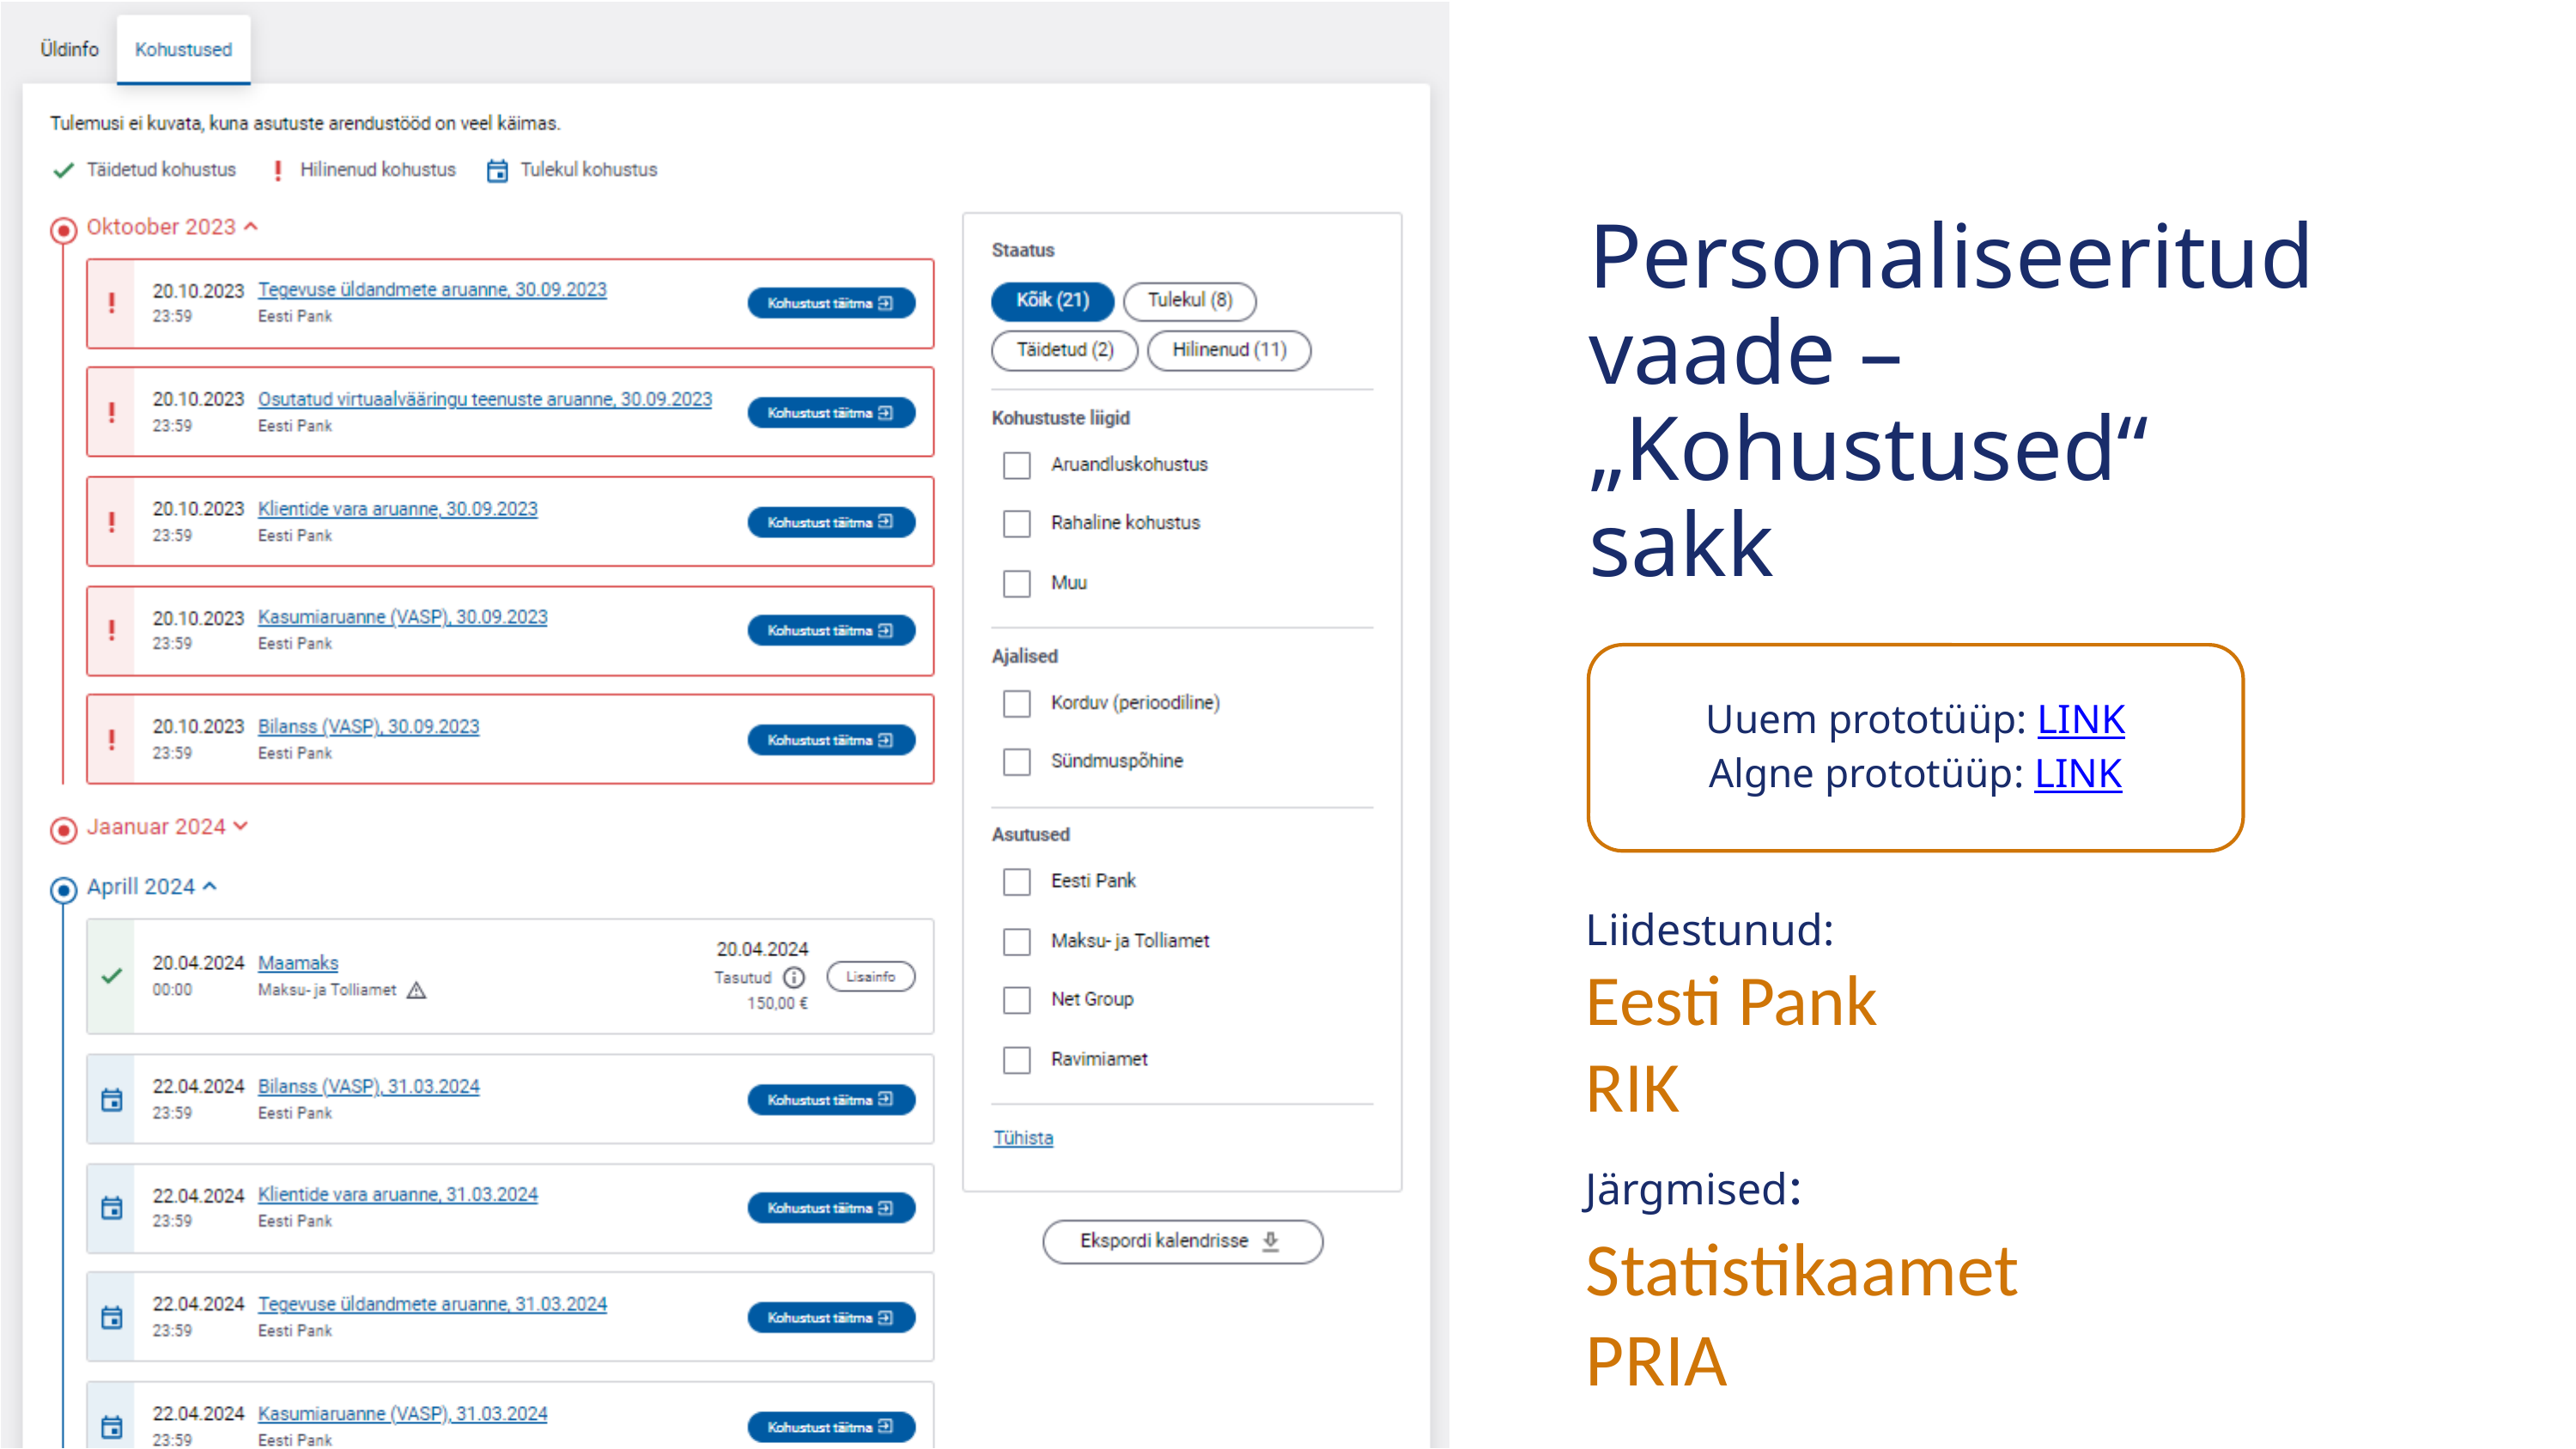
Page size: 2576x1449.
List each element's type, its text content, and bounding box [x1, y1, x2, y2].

picture [1, 2, 1449, 1448]
text_box Uuem prototüüp: LINK Algne prototüüp: LINK [1586, 642, 2245, 853]
text_box Liidestunud: Eesti Pank RIK Järgmised: Statistikaamet PRIA [1573, 896, 2396, 1407]
text_box Personaliseeritud vaade – „Kohustused“ sakk [1588, 209, 2351, 594]
